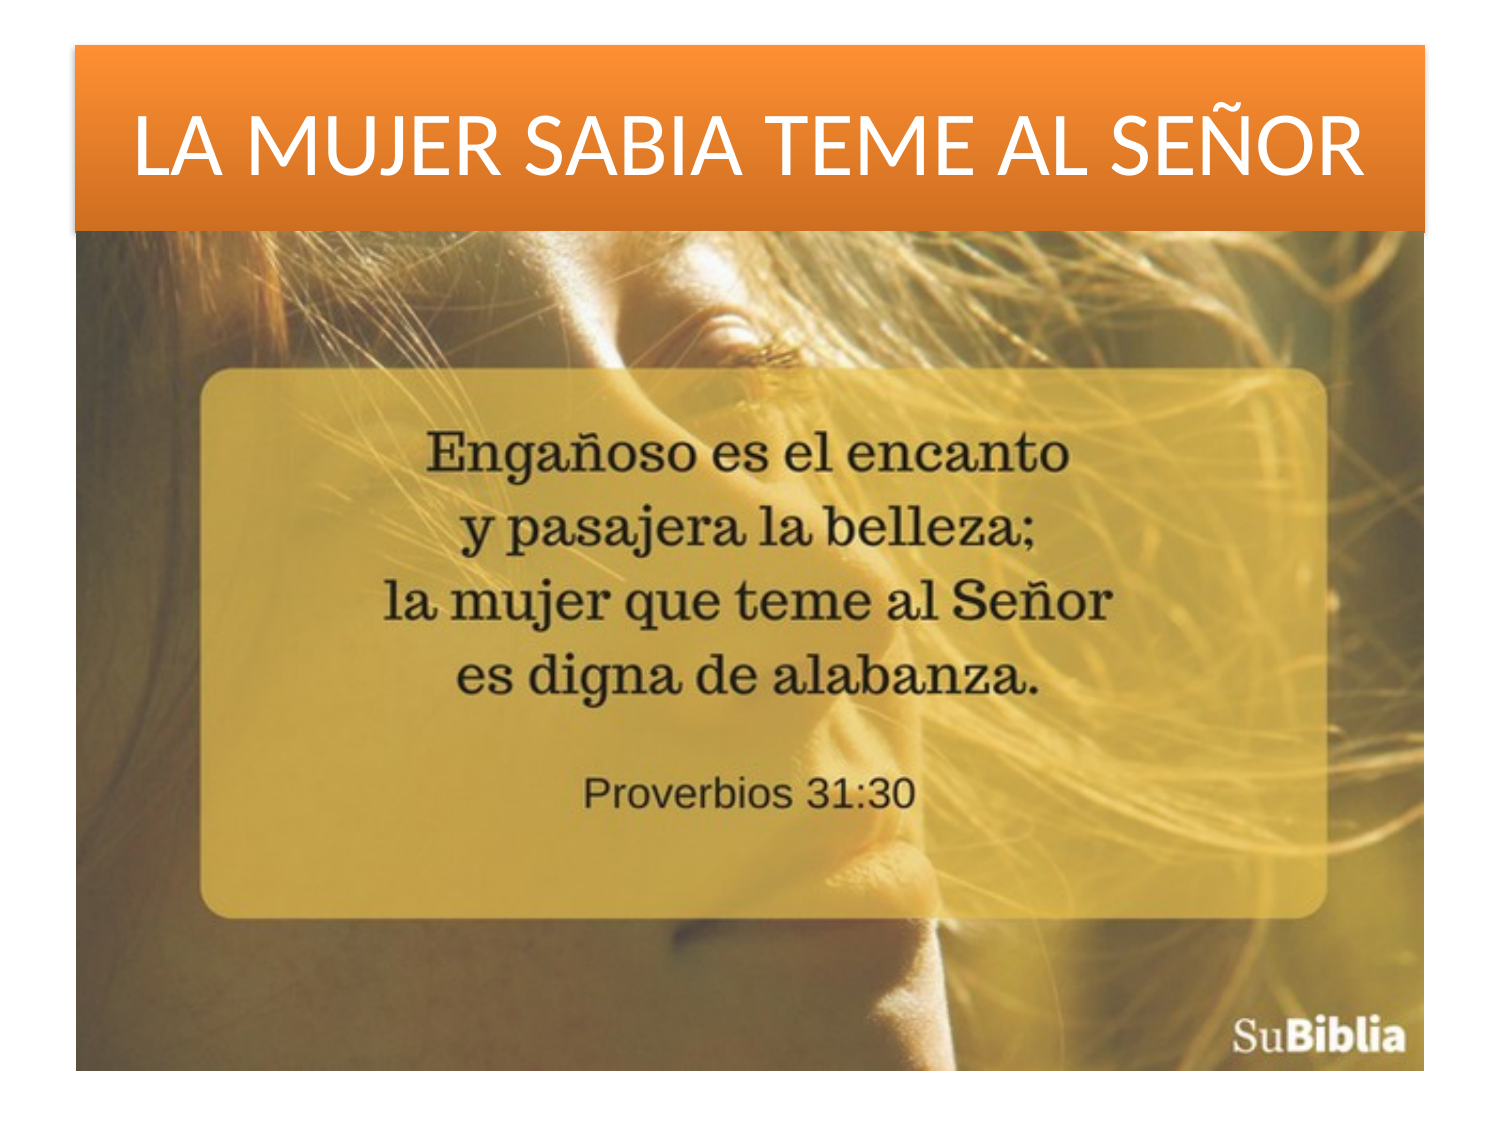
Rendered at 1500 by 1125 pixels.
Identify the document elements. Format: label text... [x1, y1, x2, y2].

title LA MUJER SABIA TEME AL SEÑOR [75, 45, 1425, 233]
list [76, 231, 1424, 1071]
